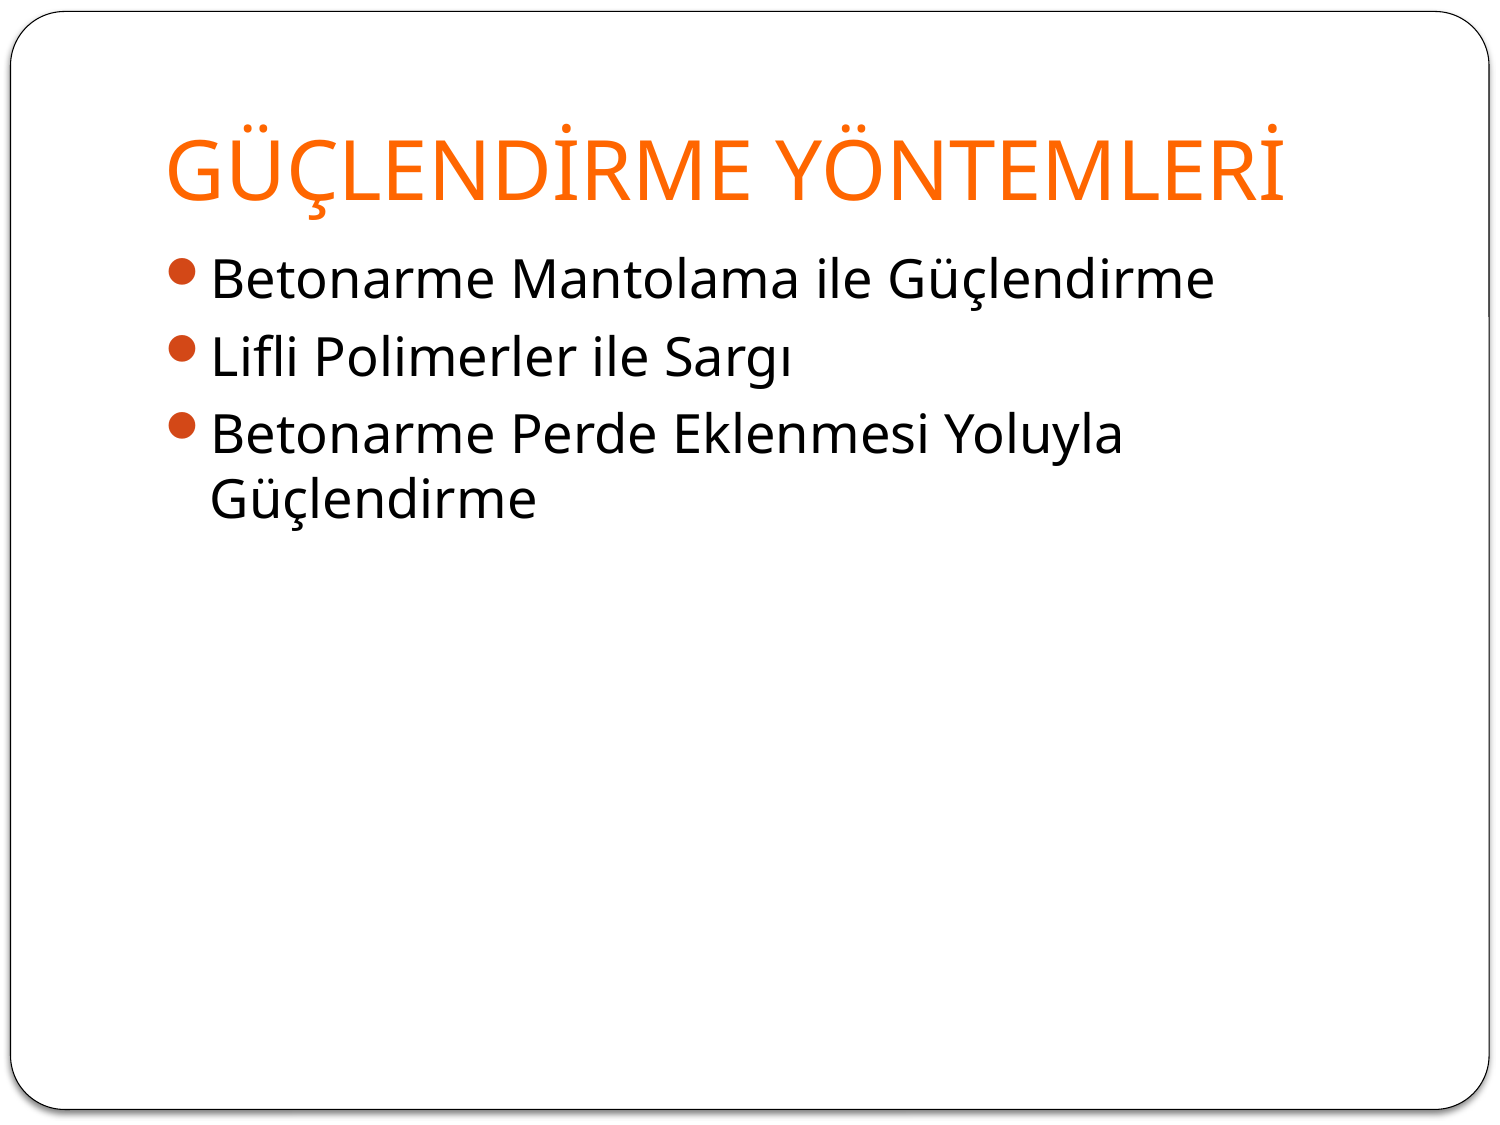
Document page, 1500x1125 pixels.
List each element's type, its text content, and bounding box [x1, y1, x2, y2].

title GÜÇLENDİRME YÖNTEMLERİ [150, 45, 1425, 233]
list Betonarme Mantolama ile Güçlendirme Lifli Polimerler ile Sargı Betonarme Perde Eklenmesi Yoluyla Güçlendirme [150, 237, 1425, 988]
